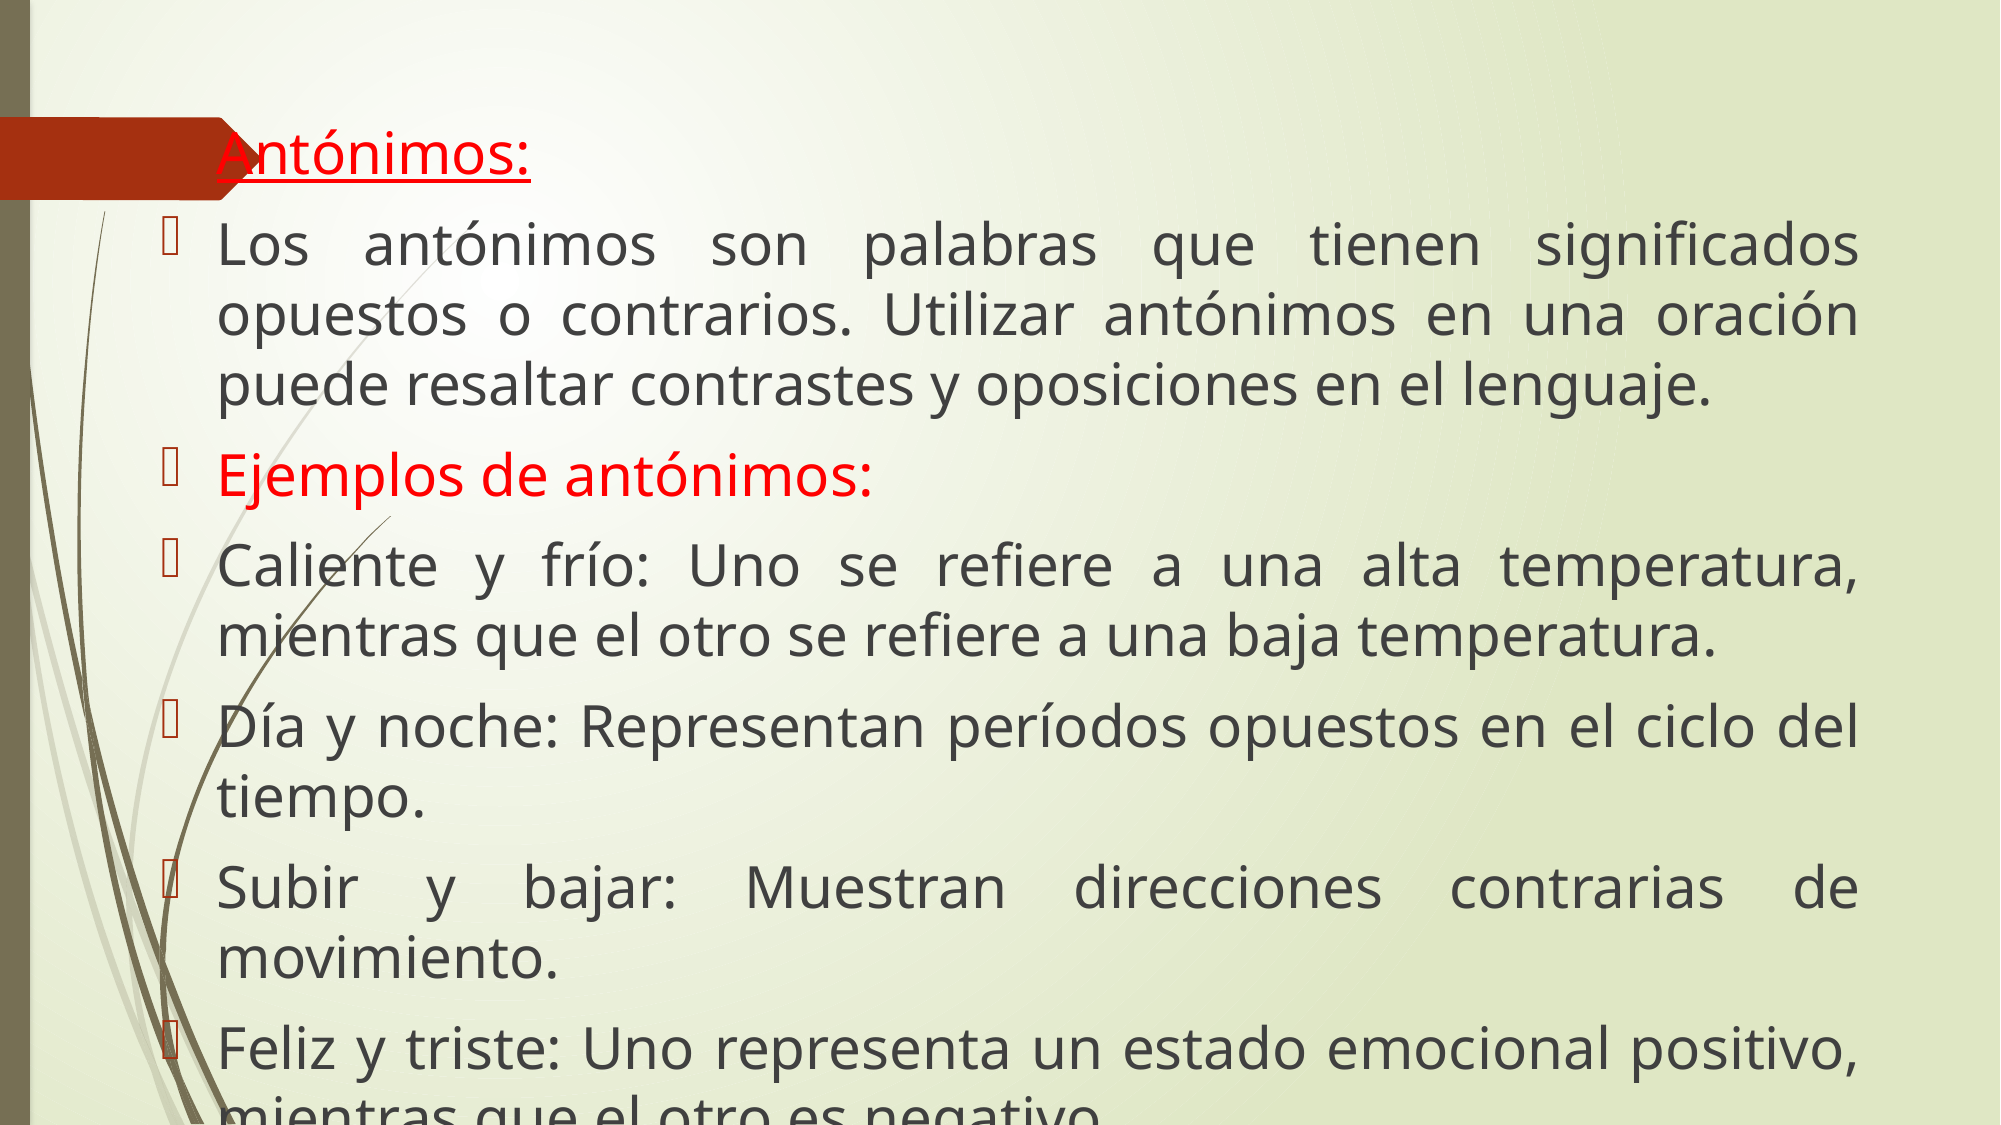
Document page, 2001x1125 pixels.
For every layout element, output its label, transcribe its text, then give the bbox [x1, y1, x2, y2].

list Antónimos: Los antónimos son palabras que tienen significados opuestos o contrarios. Utilizar antónimos en una oración puede resaltar contrastes y oposiciones en el lenguaje. Ejemplos de antónimos: Caliente y frío: Uno se refiere a una alta temperatura, mientras que el otro se refiere a una baja temperatura. Día y noche: Representan períodos opuestos en el ciclo del tiempo. Subir y bajar: Muestran direcciones contrarias de movimiento. Feliz y triste: Uno representa un estado emocional positivo, mientras que el otro es negativo. [145, 108, 1876, 1052]
